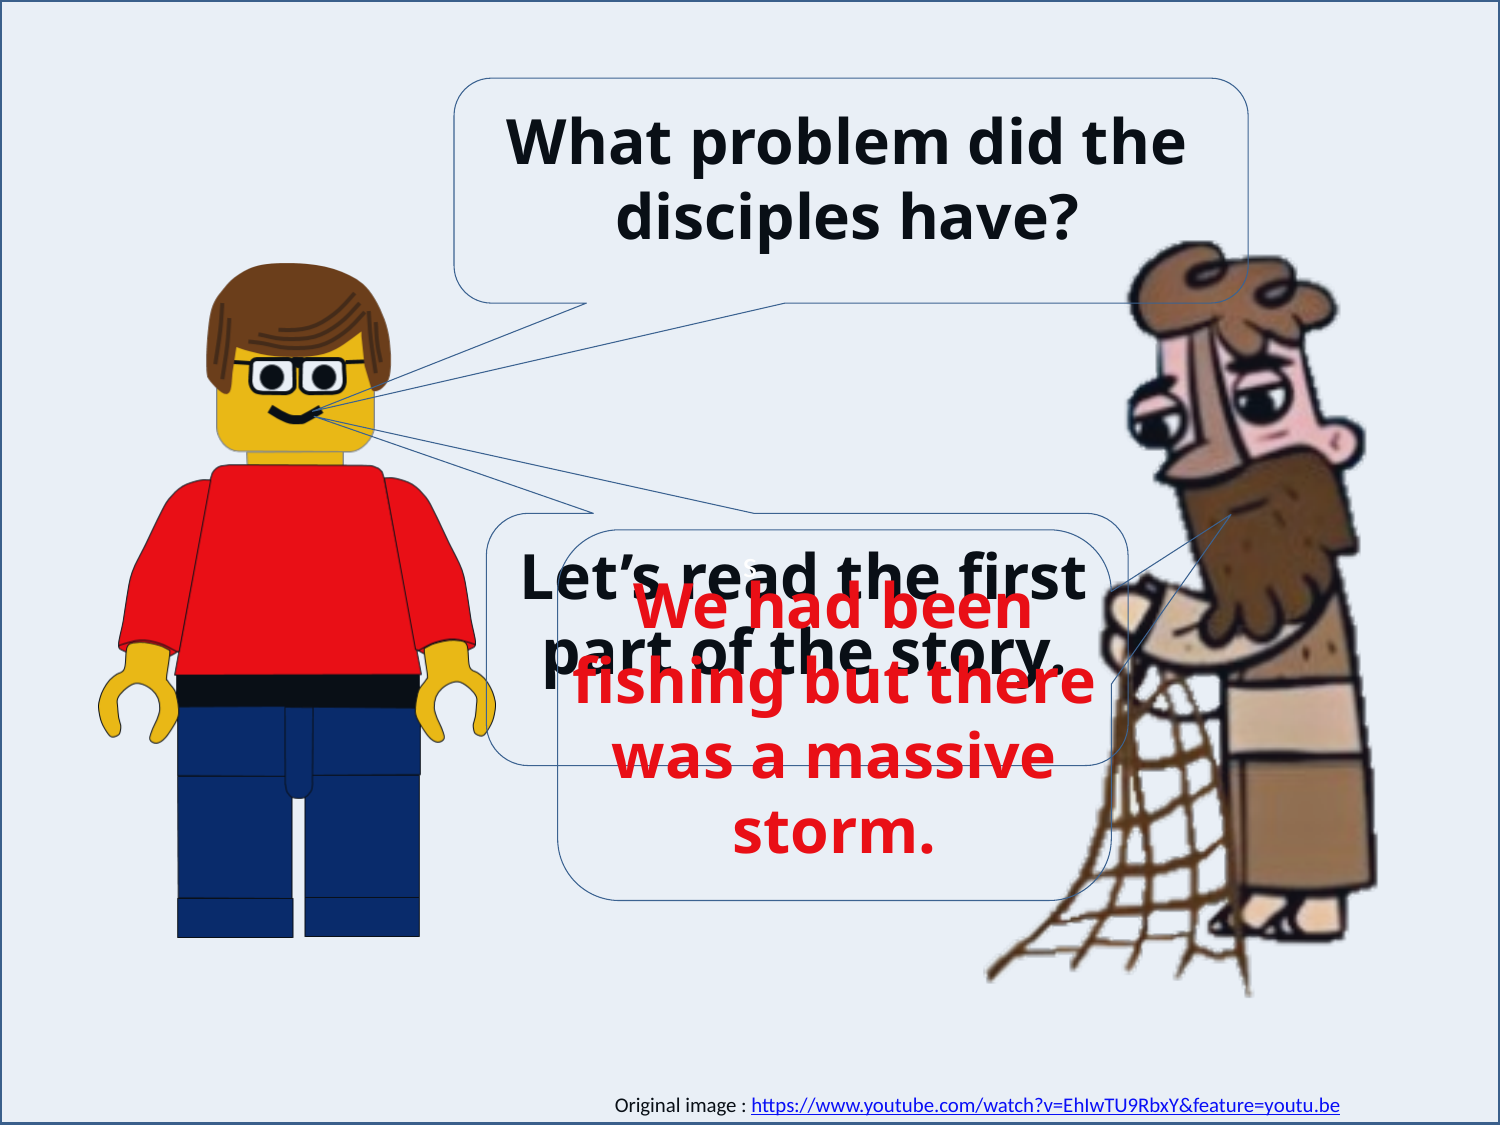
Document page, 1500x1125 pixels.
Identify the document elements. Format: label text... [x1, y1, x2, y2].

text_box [546, 529, 1122, 901]
picture [982, 239, 1381, 1001]
text_box s [0, 0, 1500, 1125]
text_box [470, 513, 1138, 766]
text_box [434, 77, 1260, 304]
picture [98, 263, 496, 938]
